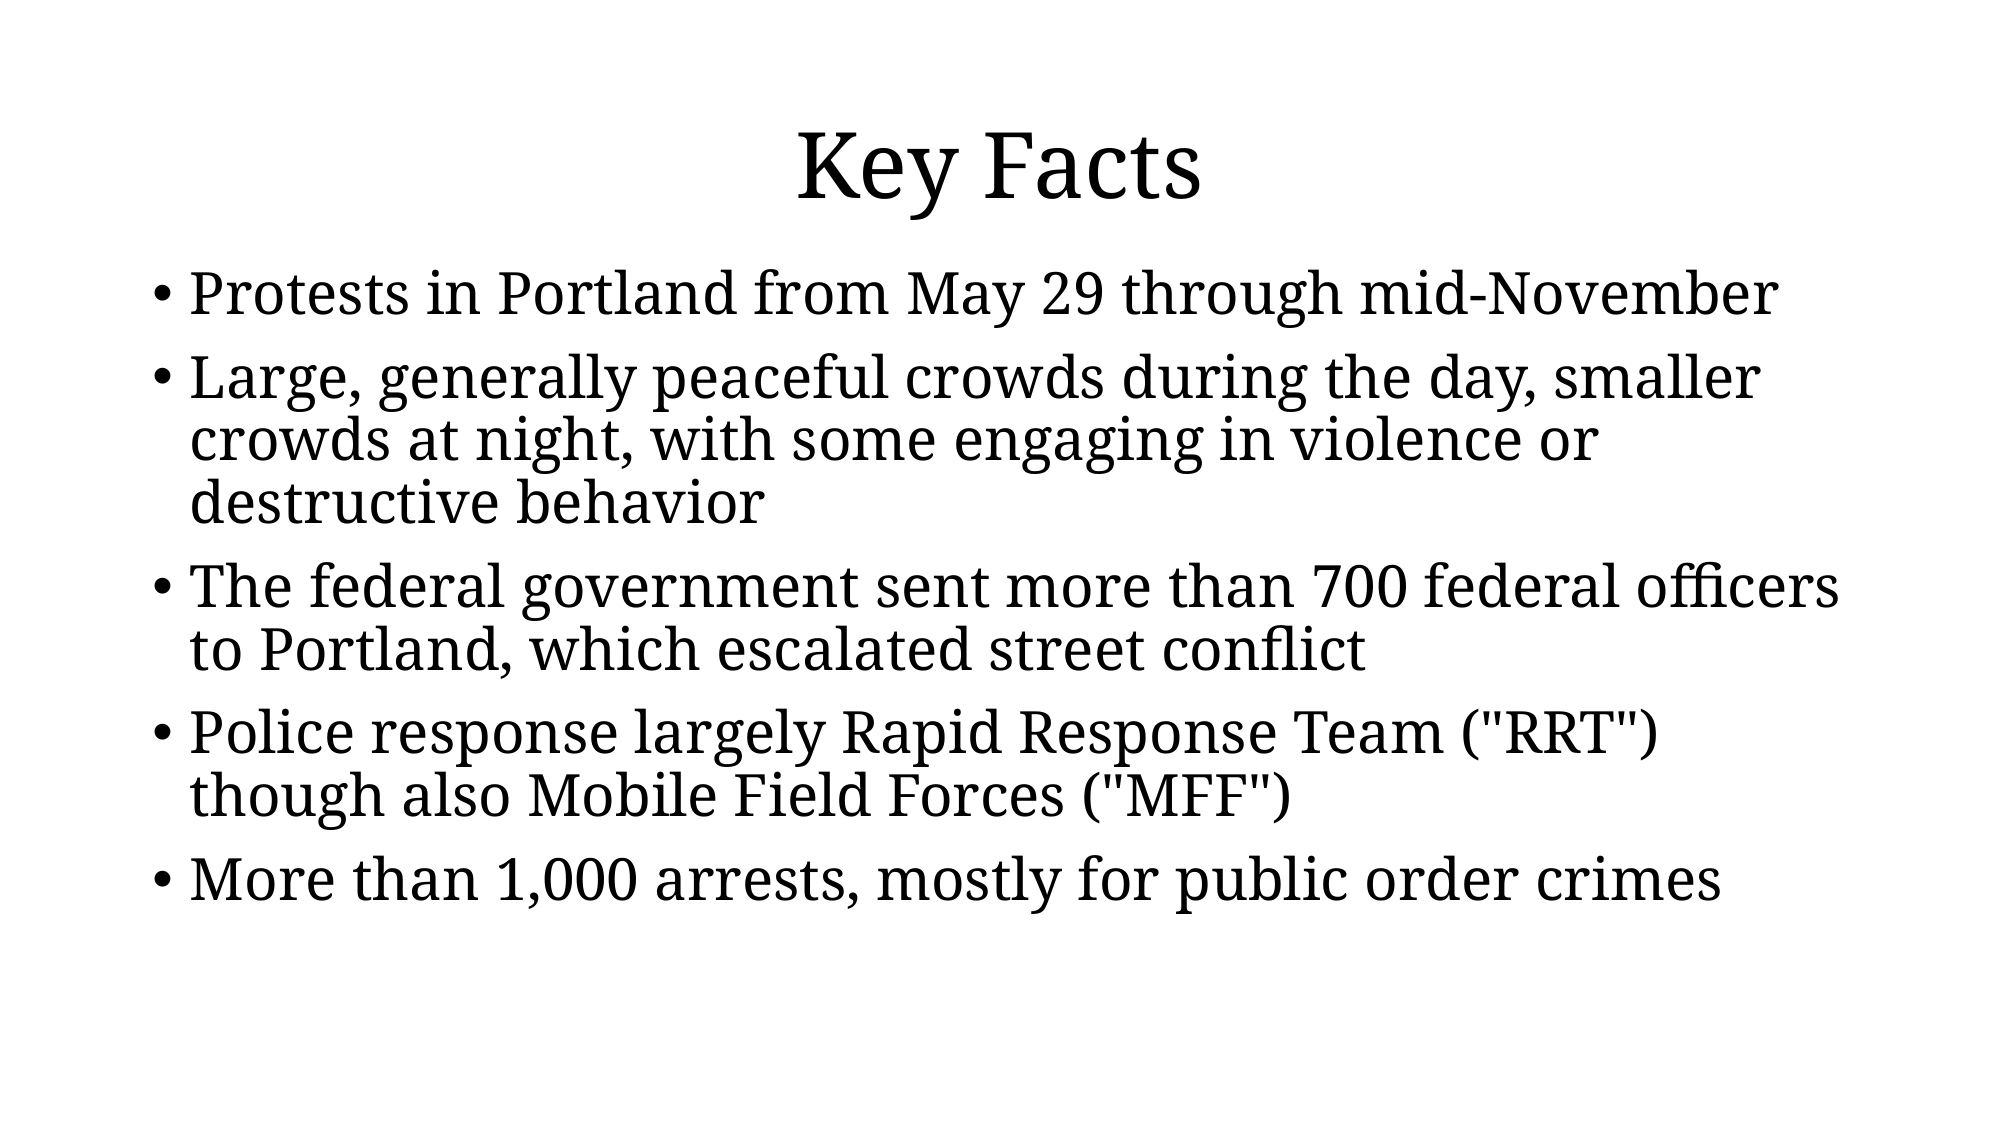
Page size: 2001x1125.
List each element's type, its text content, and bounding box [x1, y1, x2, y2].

title Key Facts [137, 59, 1863, 256]
list Protests in Portland from May 29 through mid-November Large, generally peaceful crowds during the day, smaller crowds at night, with some engaging in violence or destructive behavior The federal government sent more than 700 federal officers to Portland, which escalated street conflict Police response largely Rapid Response Team ("RRT") though also Mobile Field Forces ("MFF") More than 1,000 arrests, mostly for public order crimes [137, 256, 1863, 1014]
